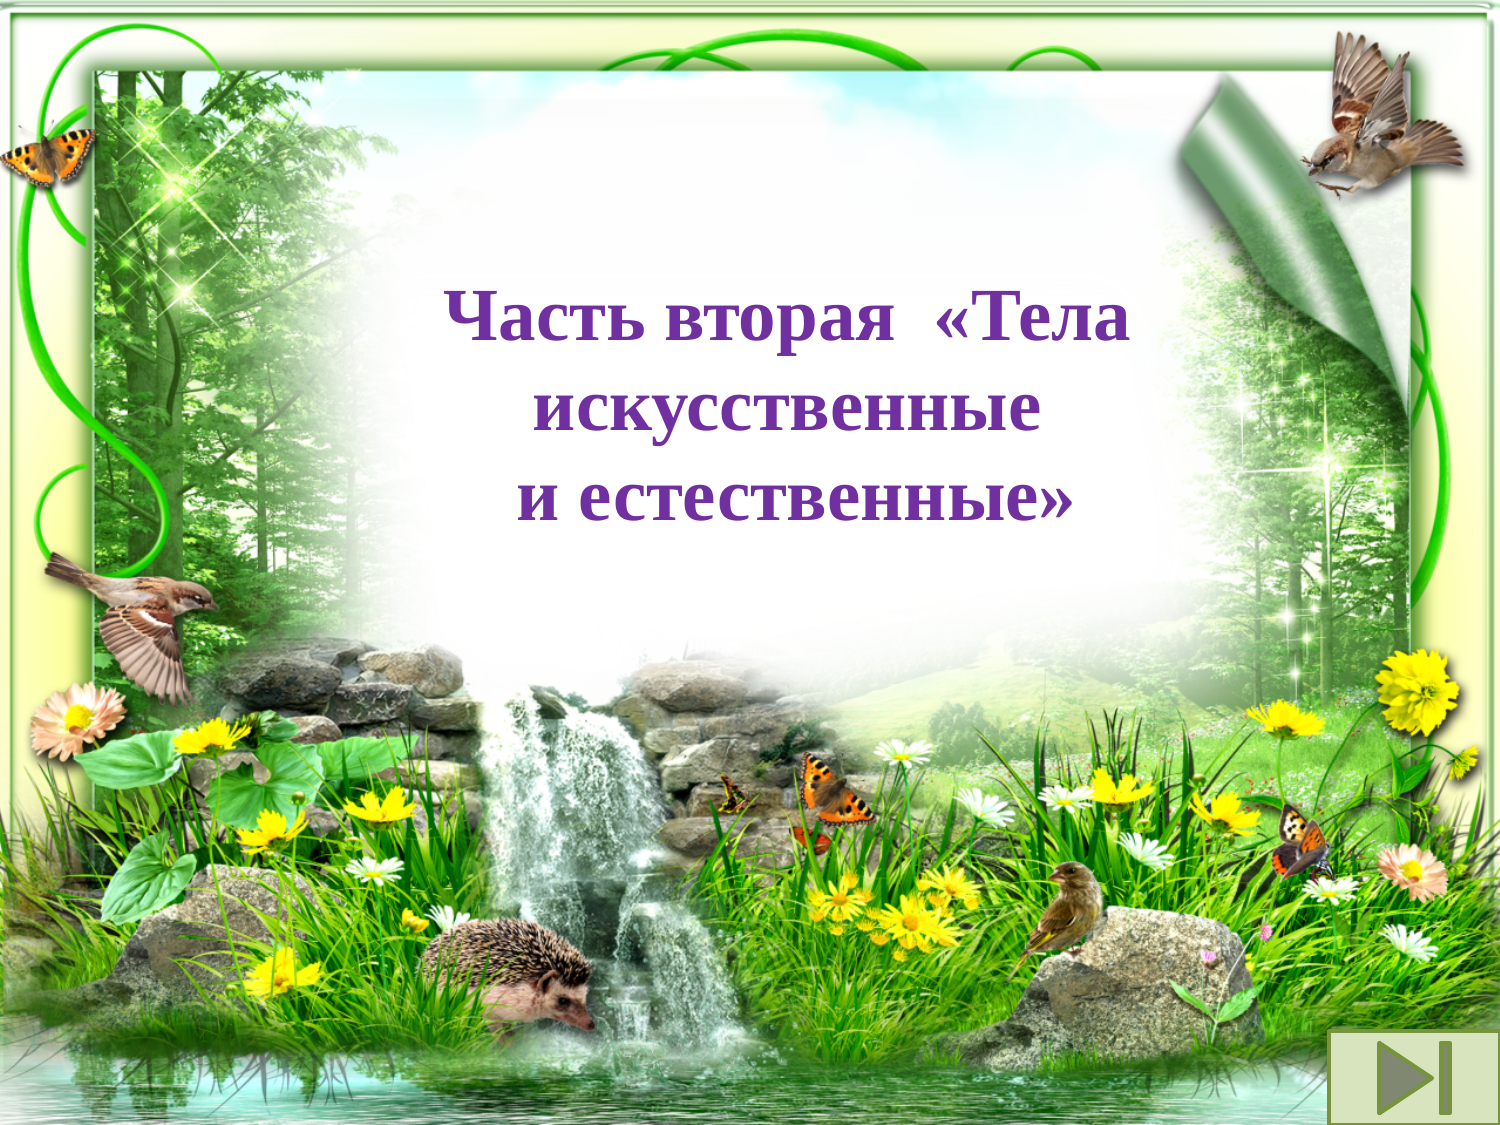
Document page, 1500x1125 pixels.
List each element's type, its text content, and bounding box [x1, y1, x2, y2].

text_box Часть вторая «Тела искусственные и естественные» [351, 257, 1243, 543]
text_box [1327, 1029, 1500, 1125]
picture [0, 0, 1500, 1125]
